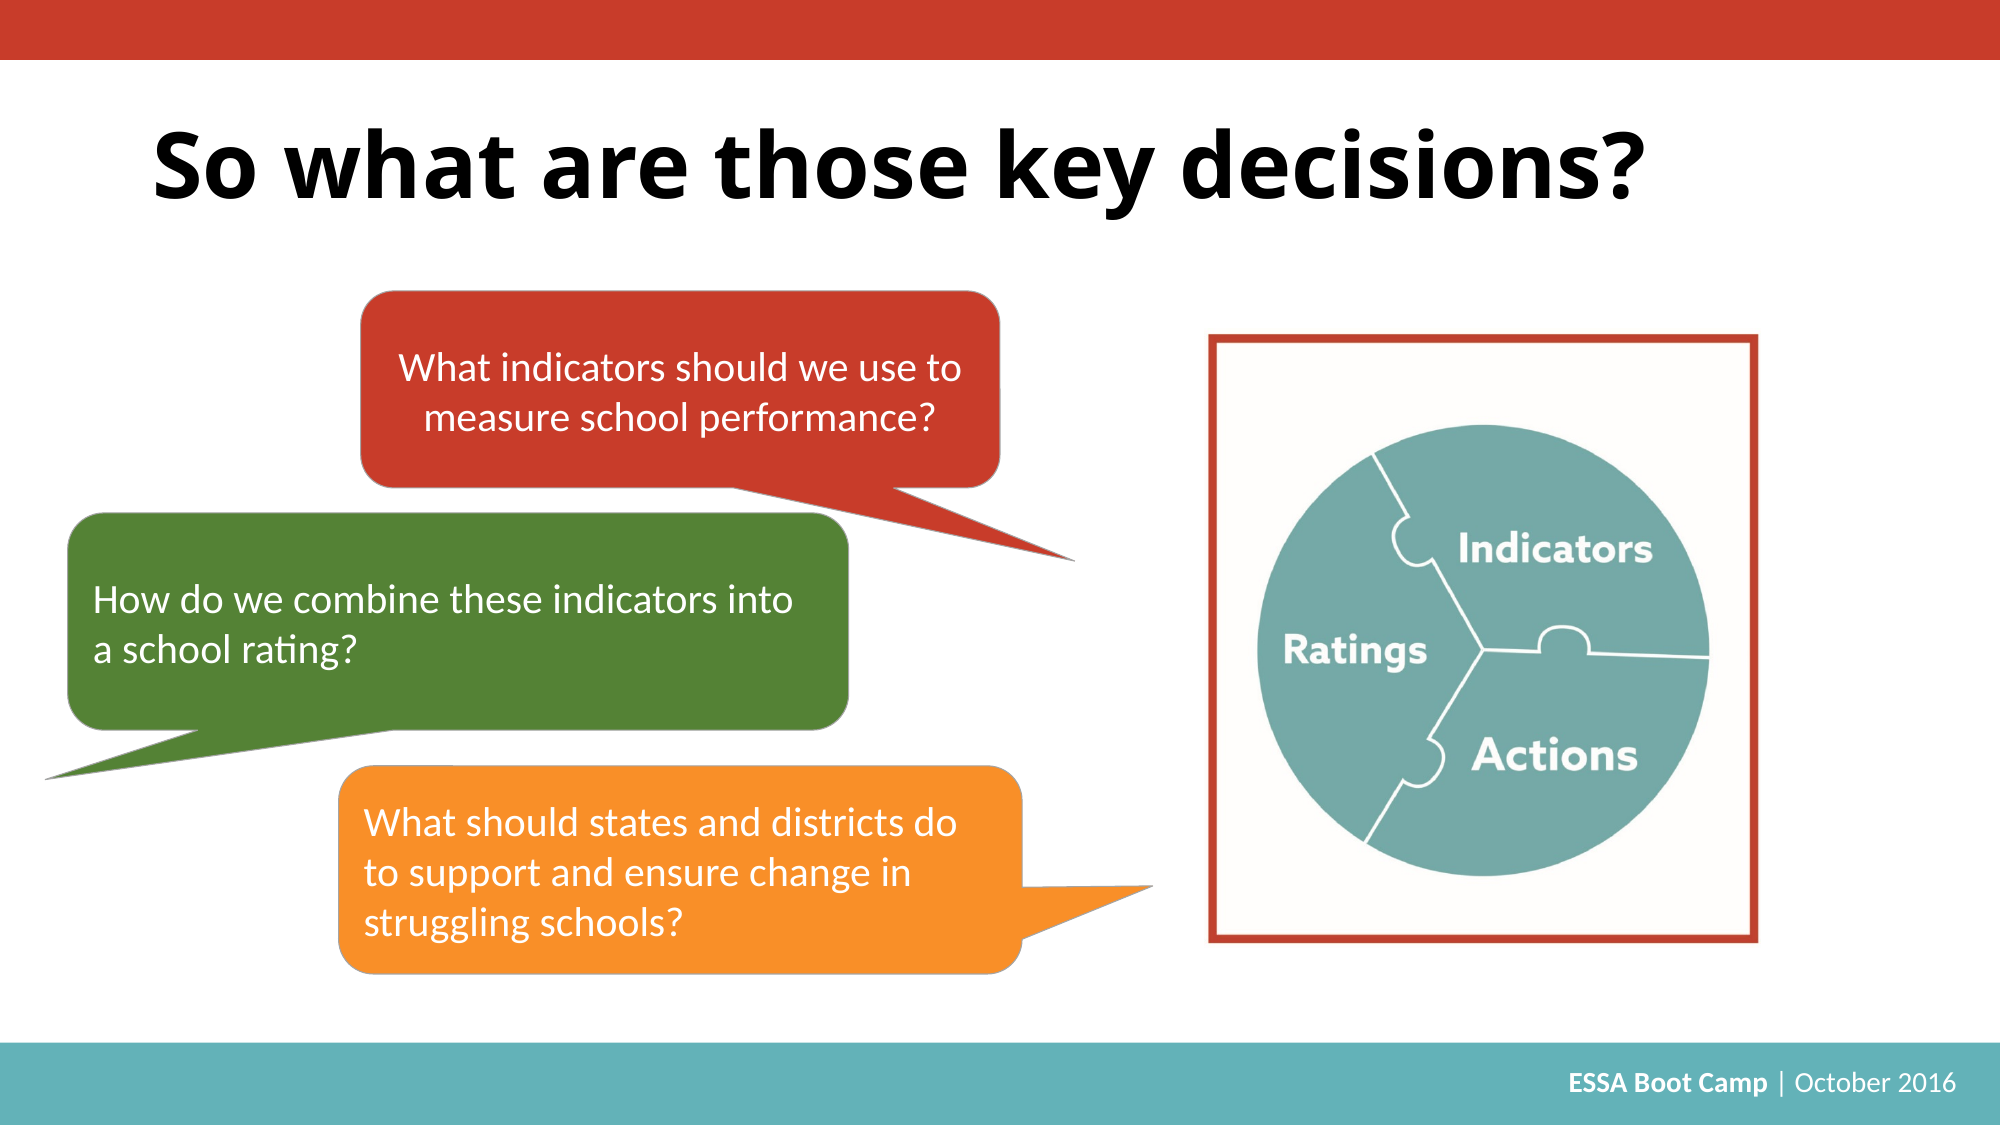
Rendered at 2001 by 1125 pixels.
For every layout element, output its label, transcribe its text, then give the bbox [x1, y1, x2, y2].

title So what are those key decisions? [137, 59, 1863, 278]
text_box How do we combine these indicators into a school rating? [44, 512, 850, 781]
text_box What indicators should we use to measure school performance? [360, 290, 1076, 562]
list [1204, 328, 1761, 948]
text_box What should states and districts do to support and ensure change in struggling schools? [337, 765, 1154, 975]
